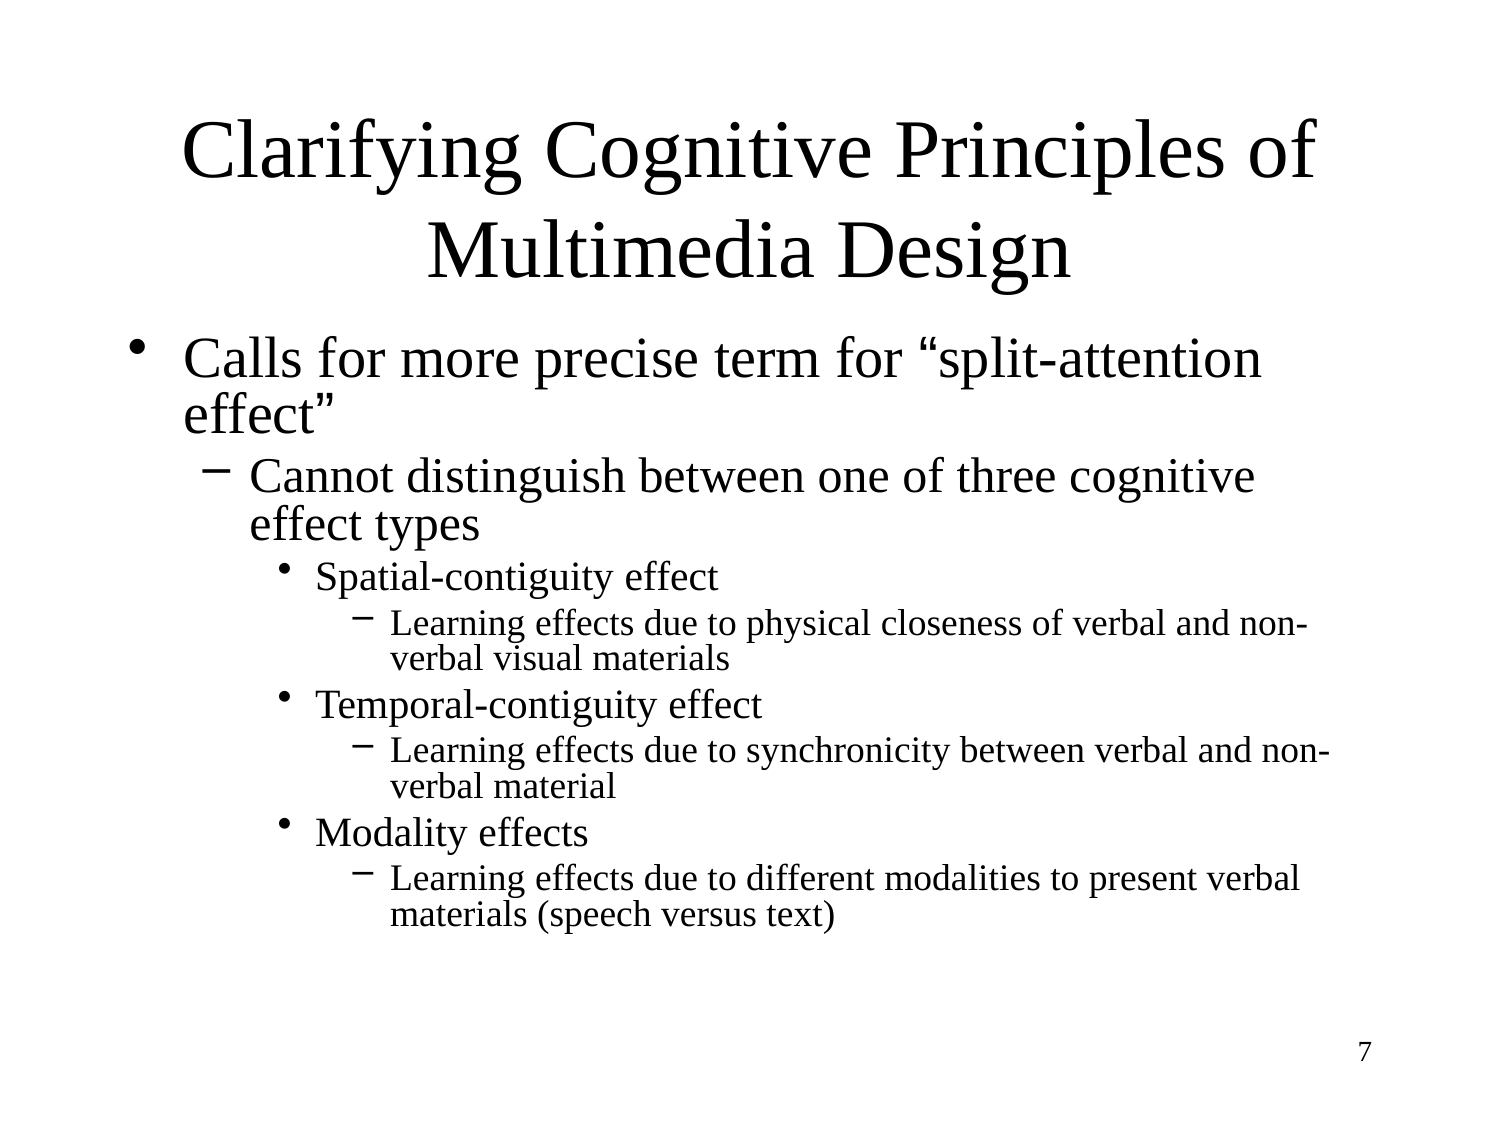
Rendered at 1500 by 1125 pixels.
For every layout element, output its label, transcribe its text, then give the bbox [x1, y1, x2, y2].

list Calls for more precise term for “split-attention effect” Cannot distinguish between one of three cognitive effect types Spatial-contiguity effect Learning effects due to physical closeness of verbal and non-verbal visual materials Temporal-contiguity effect Learning effects due to synchronicity between verbal and non-verbal material Modality effects Learning effects due to different modalities to present verbal materials (speech versus text) [112, 324, 1388, 1000]
slide_number 7 [1074, 1025, 1388, 1100]
title Clarifying Cognitive Principles of Multimedia Design [112, 99, 1388, 288]
